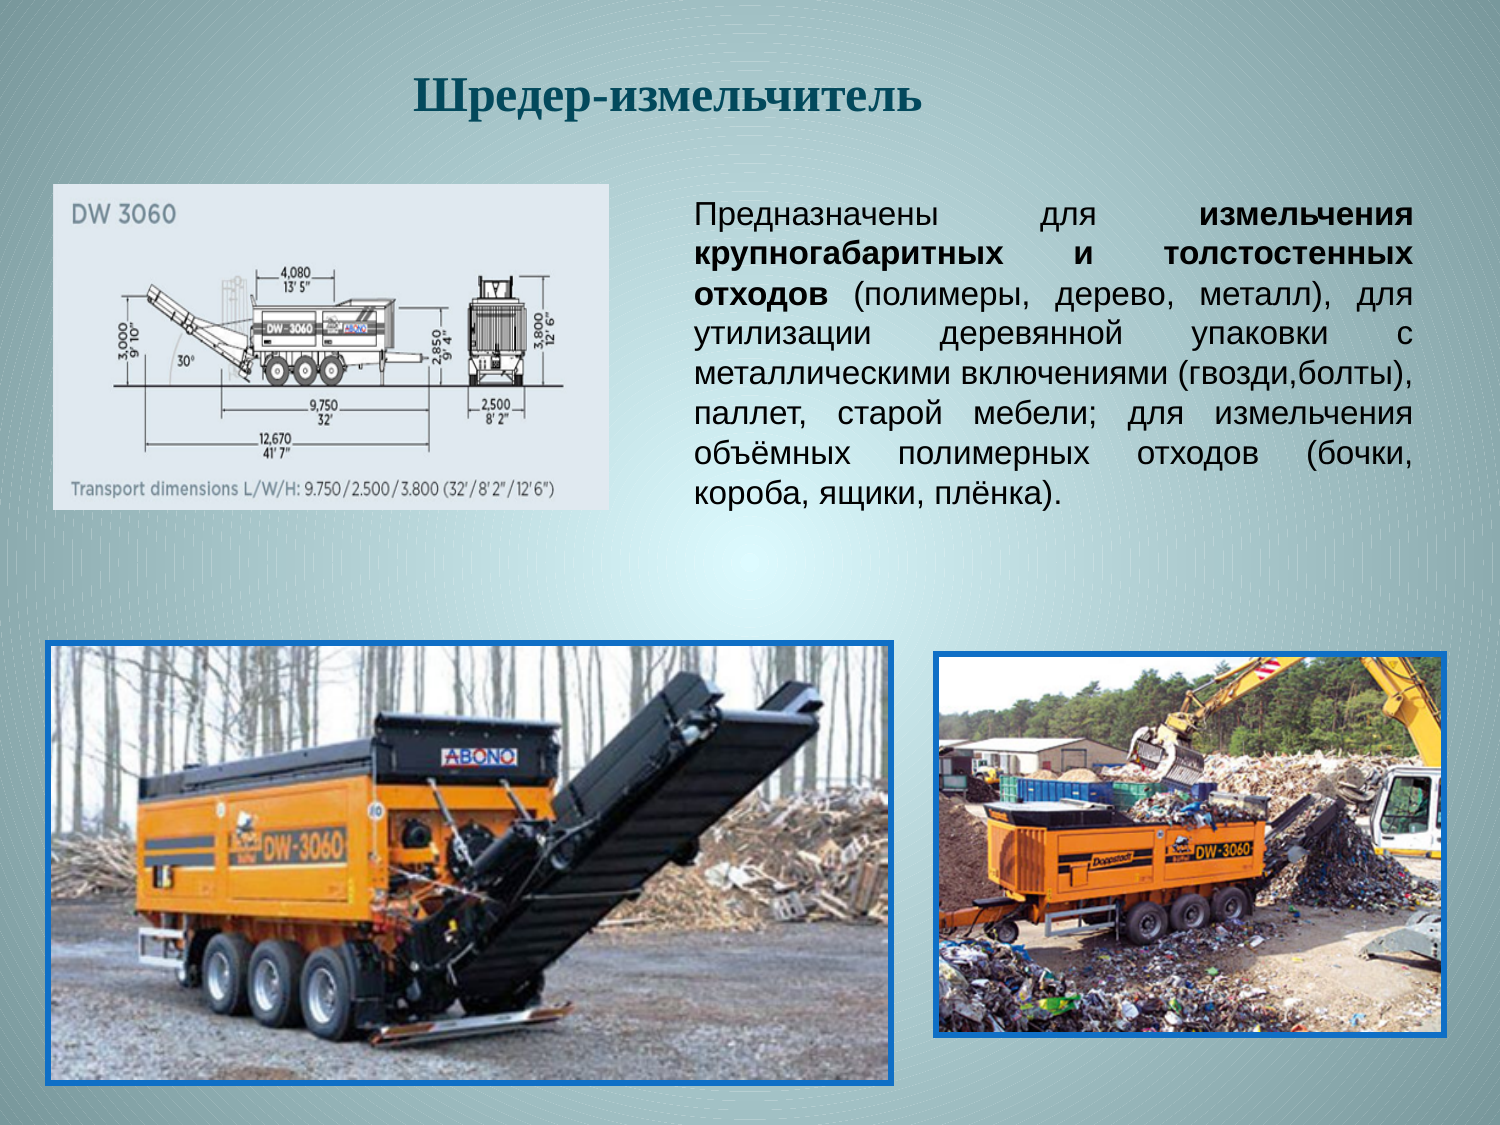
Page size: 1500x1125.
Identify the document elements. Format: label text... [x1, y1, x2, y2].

text_box Предназначены для измельчения крупногабаритных и толстостенных отходов (полимеры, дерево, металл), для утилизации деревянной упаковки с металлическими включениями (гвозди,болты), паллет, старой мебели; для измельчения объёмных полимерных отходов (бочки, короба, ящики, плёнка). [679, 184, 1430, 519]
picture [52, 184, 609, 510]
picture [938, 656, 1442, 1032]
text_box Шредер-измельчитель [398, 54, 938, 130]
picture [50, 646, 889, 1081]
